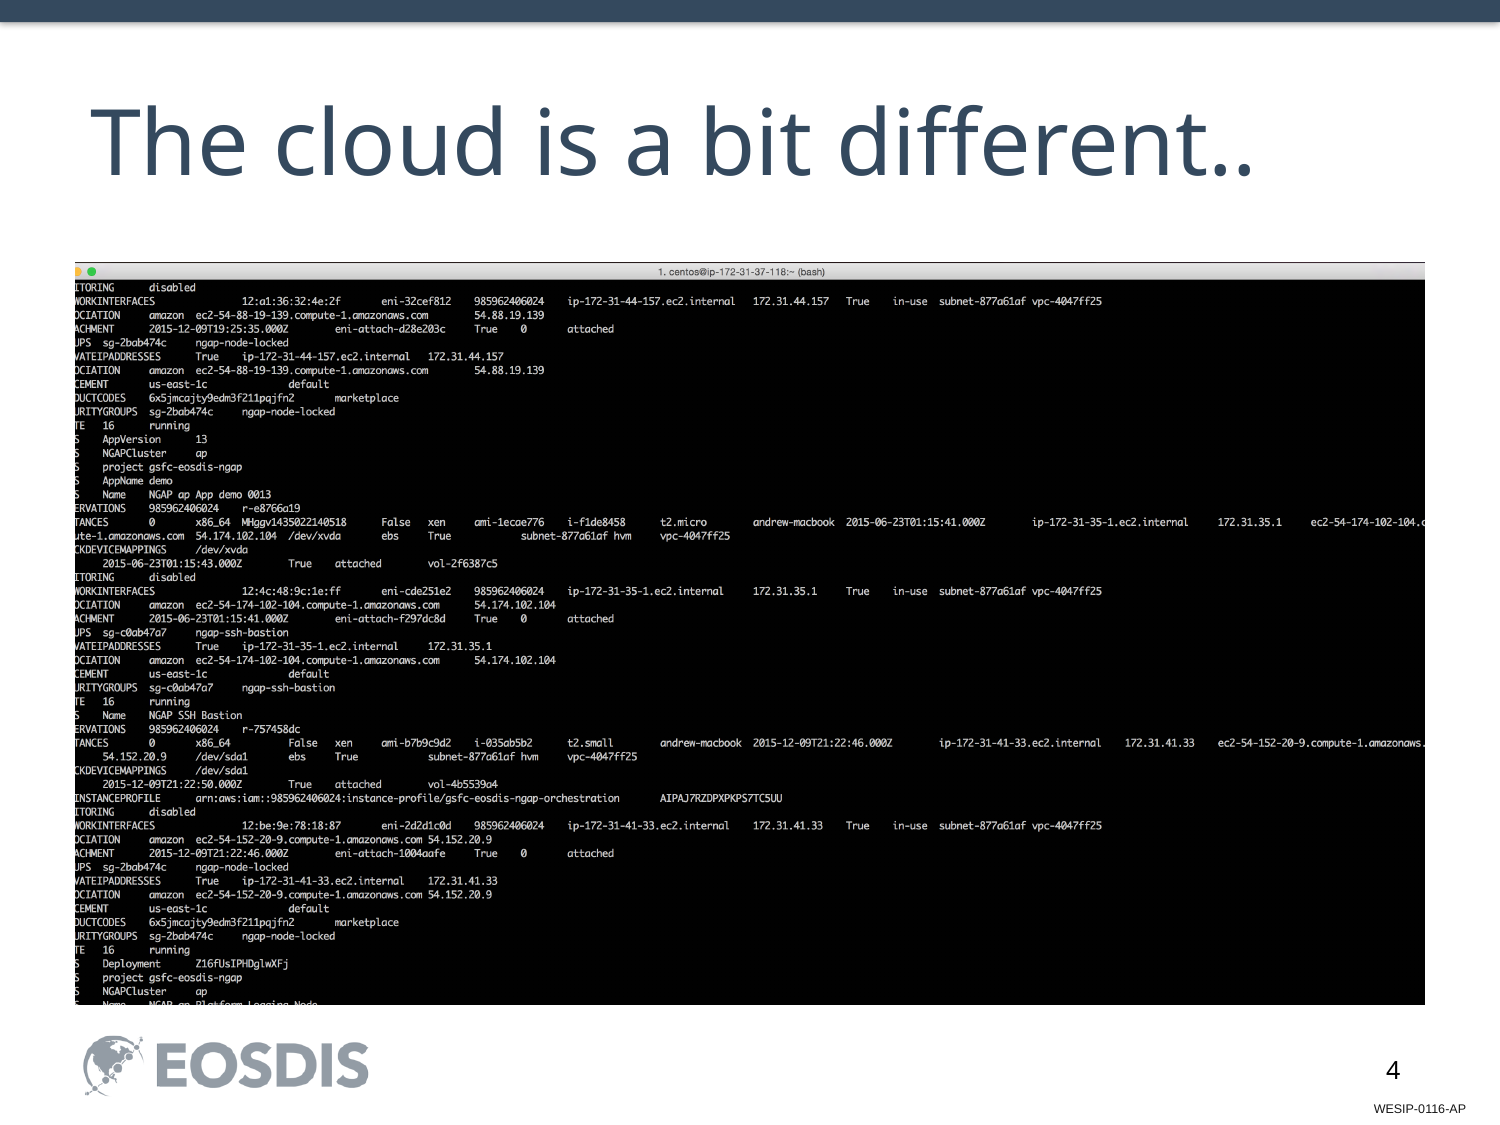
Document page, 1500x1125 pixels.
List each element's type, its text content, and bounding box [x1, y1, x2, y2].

title The cloud is a bit different.. [75, 45, 1425, 233]
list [74, 262, 1426, 1006]
